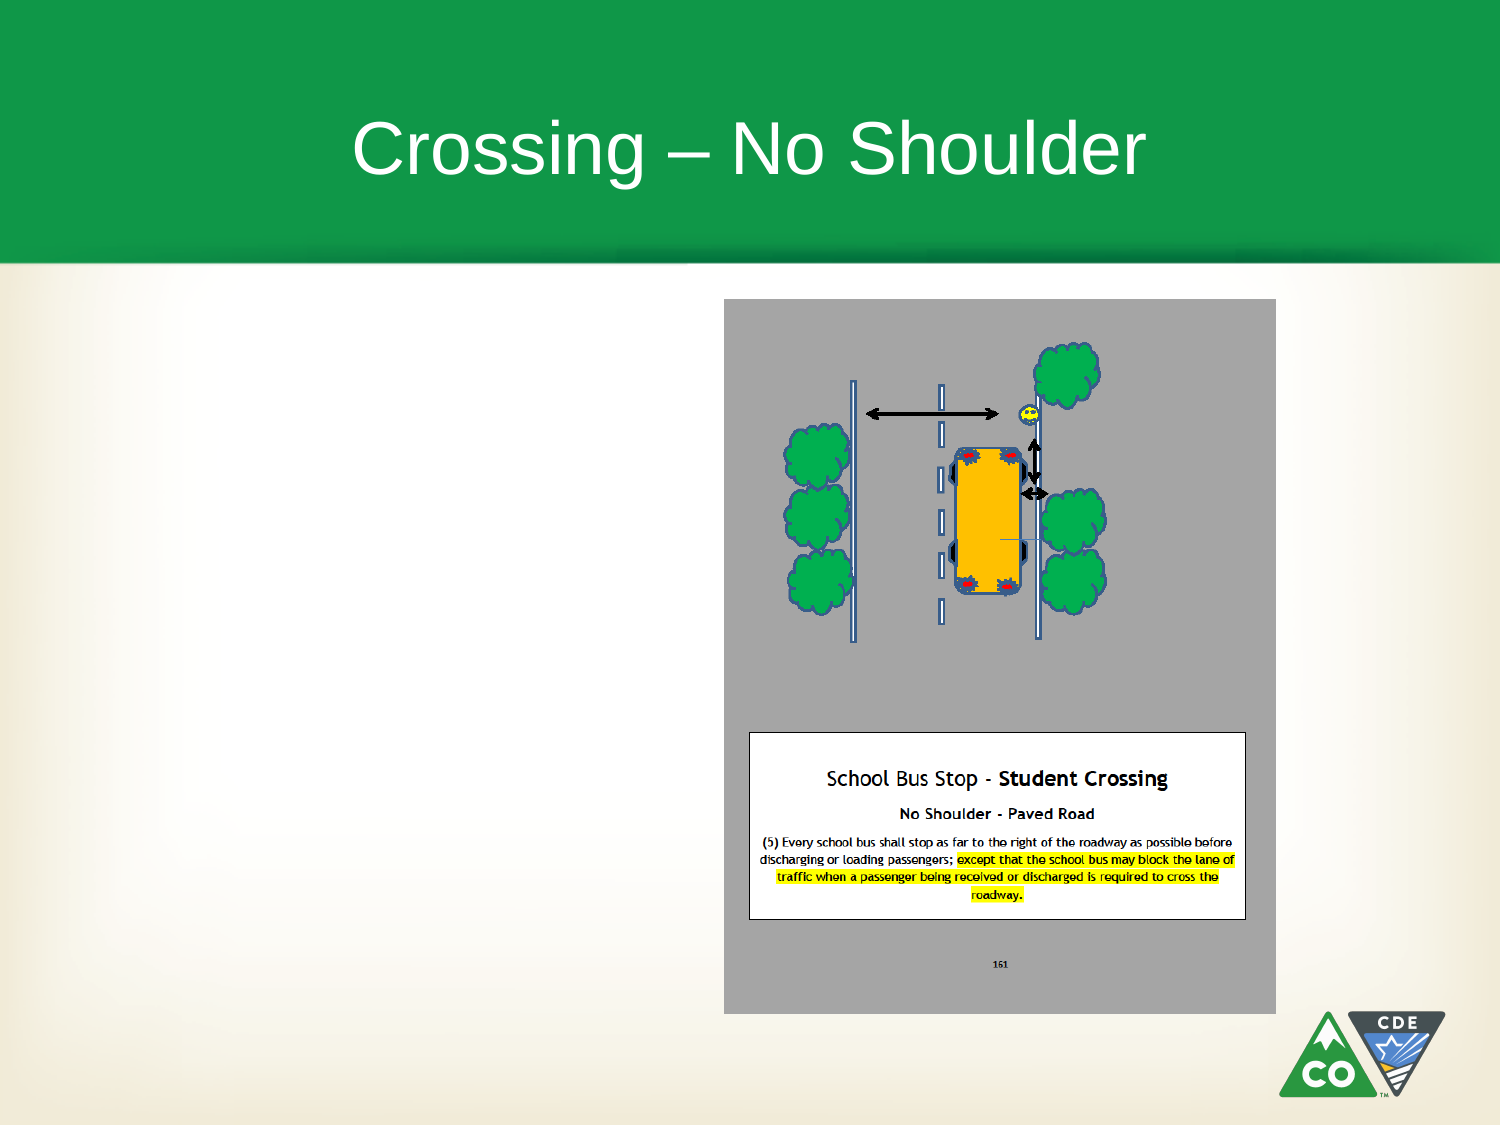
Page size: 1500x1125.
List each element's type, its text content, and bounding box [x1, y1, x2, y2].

title Crossing – No Shoulder [62, 58, 1438, 232]
picture [0, 0, 1500, 1125]
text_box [723, 299, 1276, 1014]
